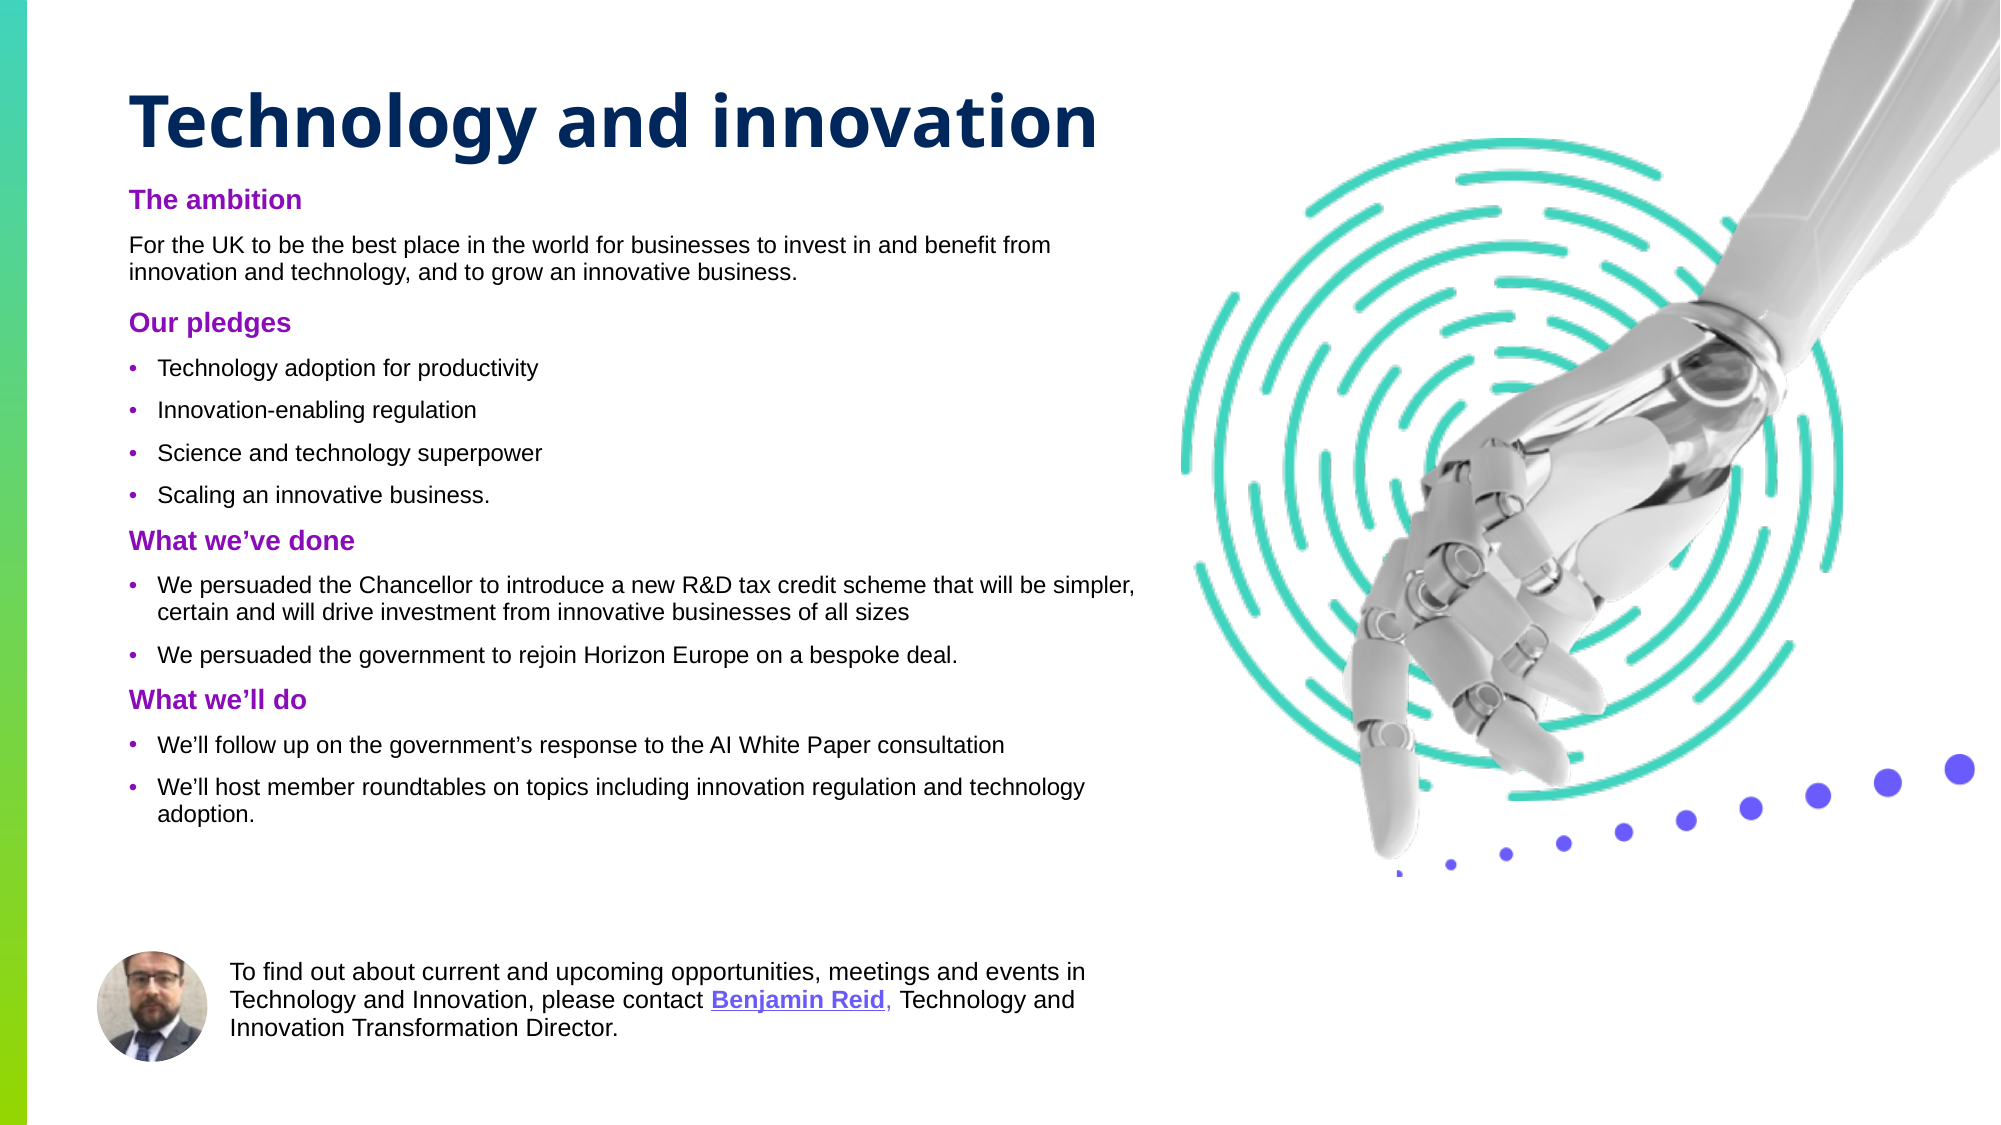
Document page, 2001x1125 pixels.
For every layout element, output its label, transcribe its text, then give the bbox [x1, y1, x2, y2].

list Technology and innovation The ambition For the UK to be the best place in the world for businesses to invest in and benefit from innovation and technology, and to grow an innovative business. Our pledges Technology adoption for productivity Innovation-enabling regulation Science and technology superpower Scaling an innovative business. What we’ve done We persuaded the Chancellor to introduce a new R&D tax credit scheme that will be simpler, certain and will drive investment from innovative businesses of all sizes We persuaded the government to rejoin Horizon Europe on a bespoke deal. What we’ll do We’ll follow up on the government’s response to the AI White Paper consultation We’ll host member roundtables on topics including innovation regulation and technology adoption. [113, 63, 1153, 914]
text_box To find out about current and upcoming opportunities, meetings and events in Technology and Innovation, please contact Benjamin Reid, Technology and Innovation Transformation Director. [214, 949, 1202, 1086]
text_box [95, 950, 209, 1063]
picture [1181, 1, 2000, 896]
